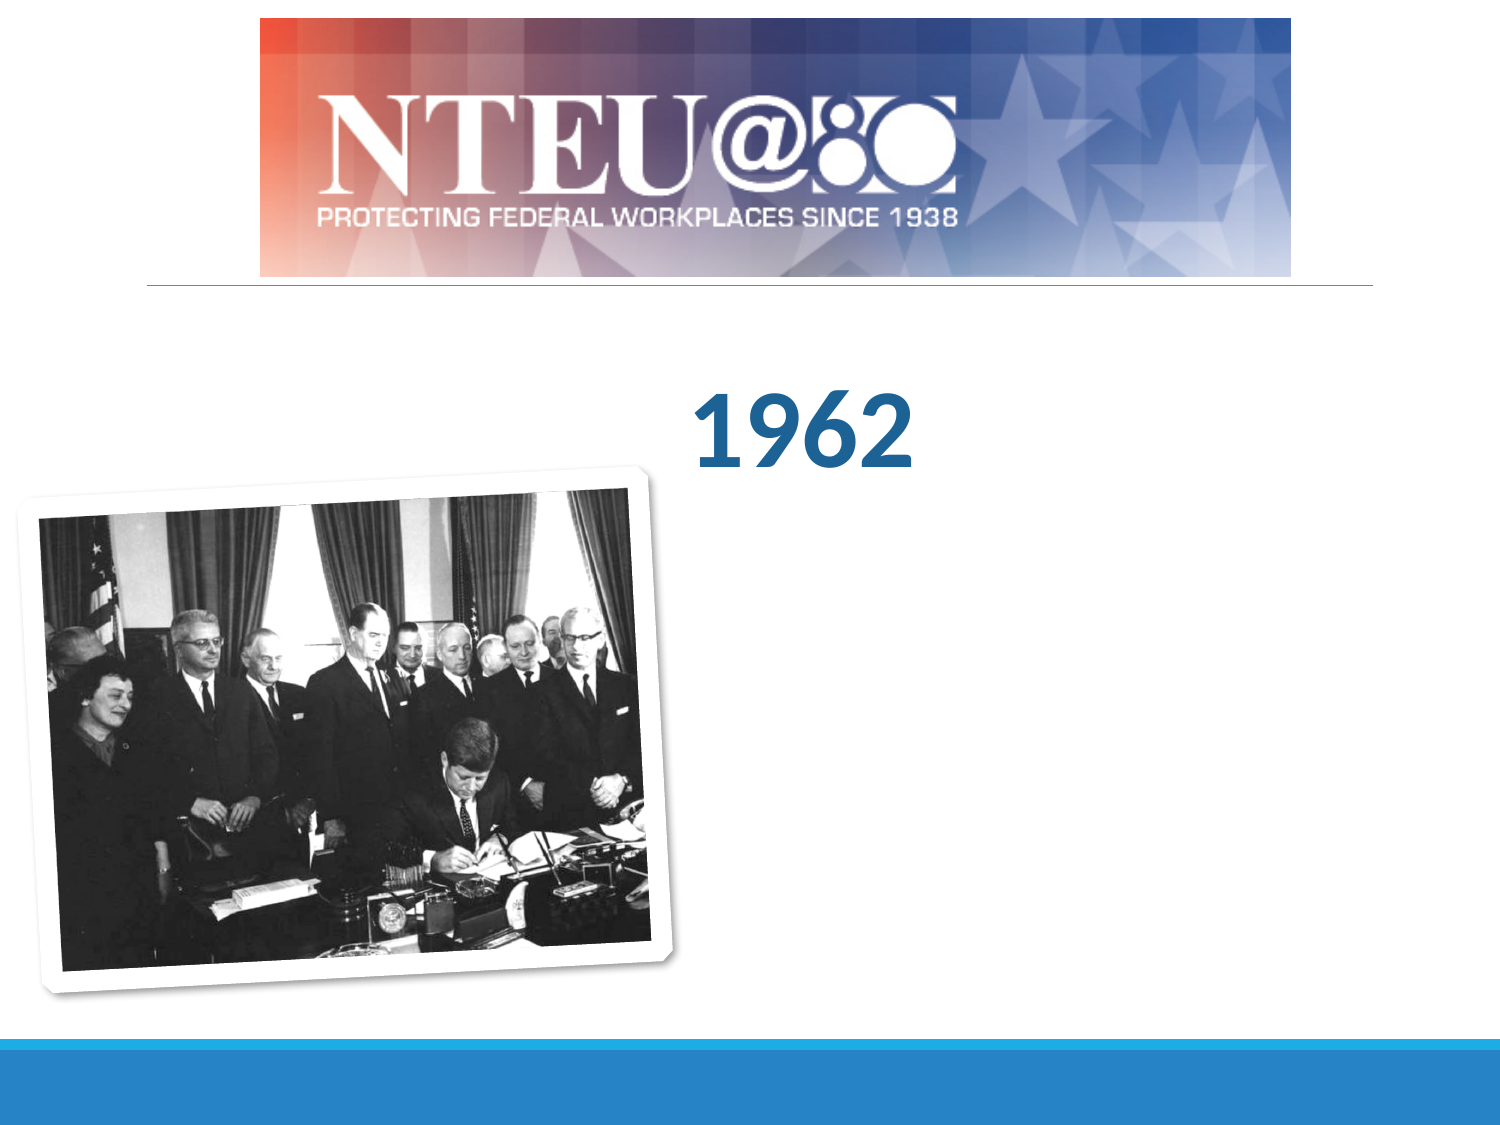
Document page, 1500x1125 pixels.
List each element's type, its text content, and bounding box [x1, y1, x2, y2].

list 1962 [687, 362, 1500, 1050]
picture [39, 488, 651, 971]
picture [259, 18, 1291, 277]
